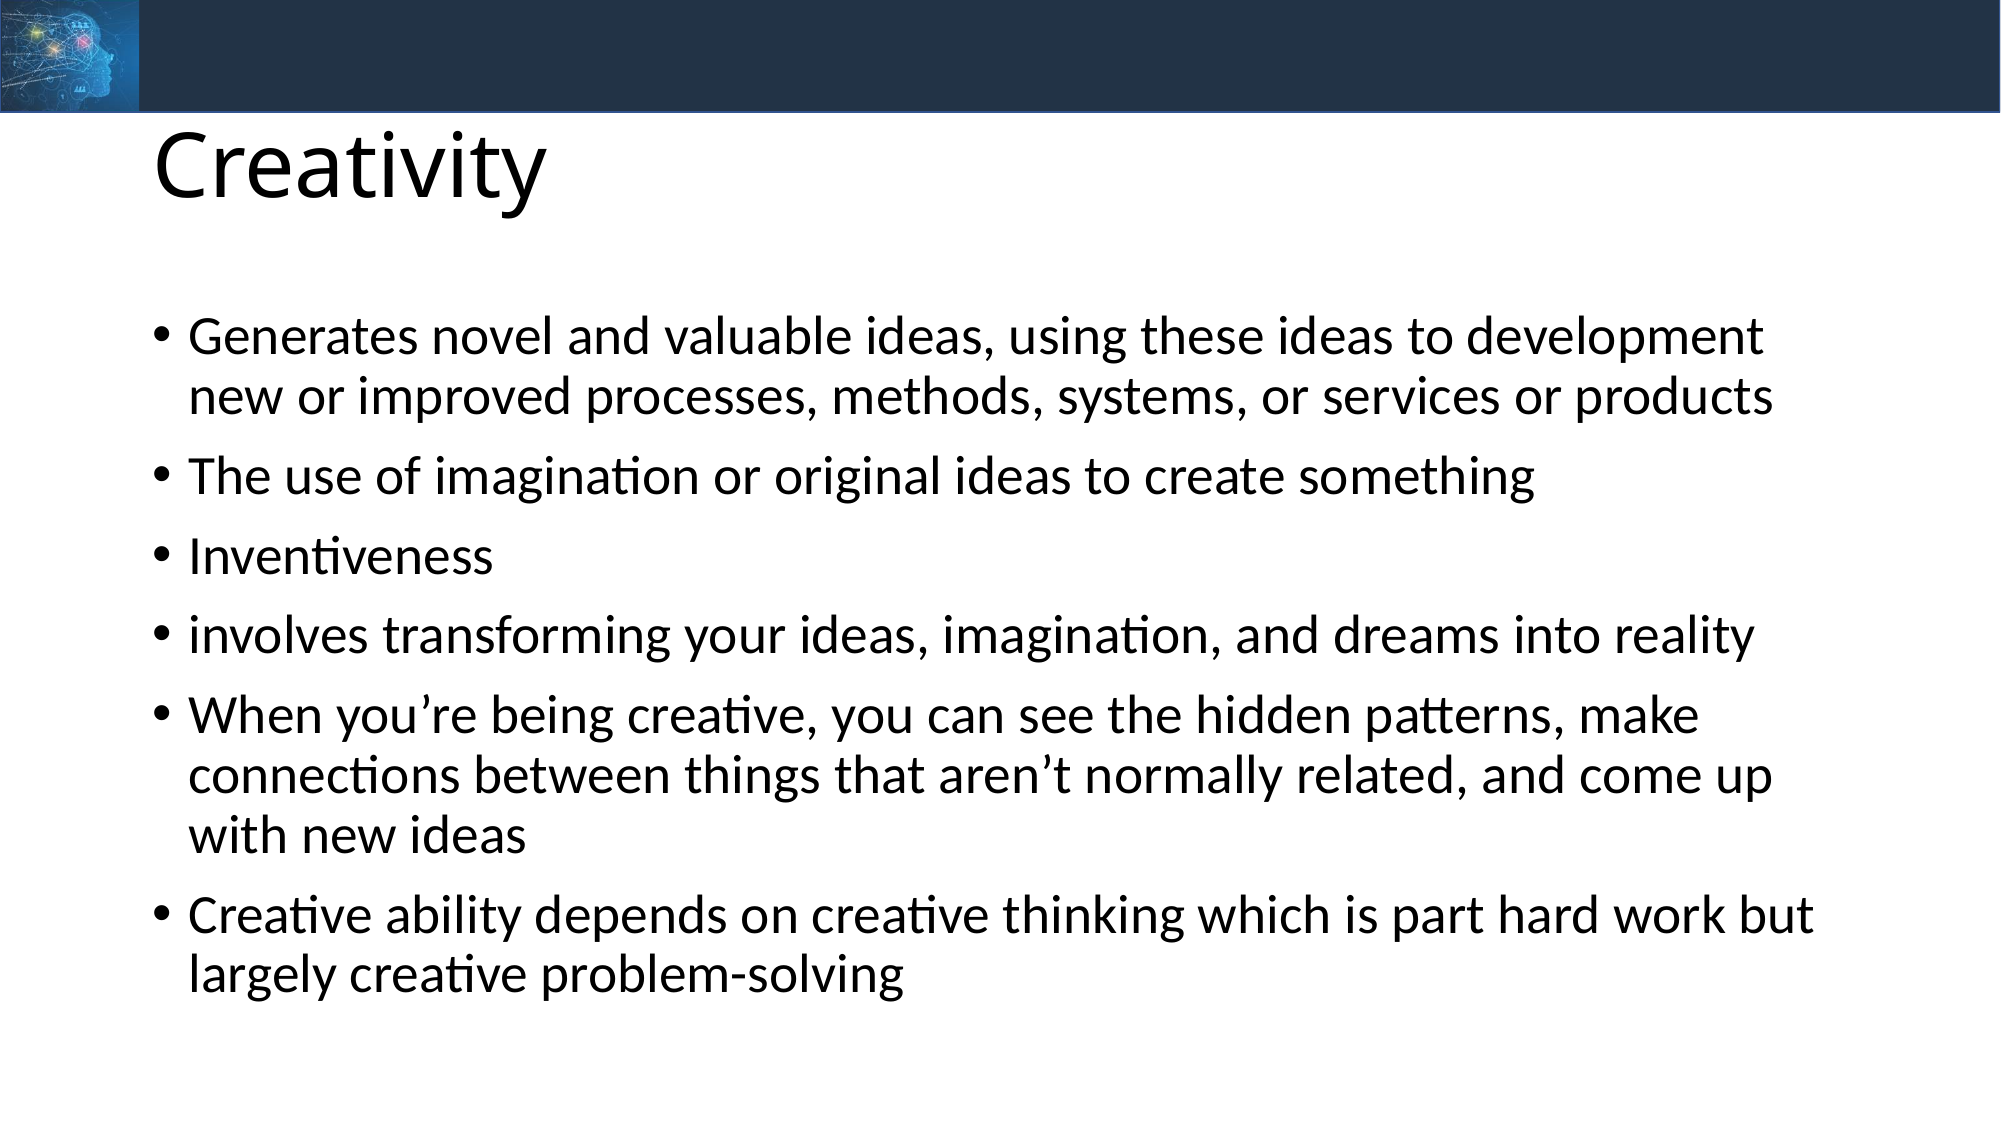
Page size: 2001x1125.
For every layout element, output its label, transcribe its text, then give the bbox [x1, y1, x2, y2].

picture [2, 0, 140, 111]
title Creativity [137, 59, 1863, 278]
list Generates novel and valuable ideas, using these ideas to development new or improved processes, methods, systems, or services or products The use of imagination or original ideas to create something Inventiveness involves transforming your ideas, imagination, and dreams into reality When you’re being creative, you can see the hidden patterns, make connections between things that aren’t normally related, and come up with new ideas Creative ability depends on creative thinking which is part hard work but largely creative problem-solving [137, 299, 1863, 1014]
